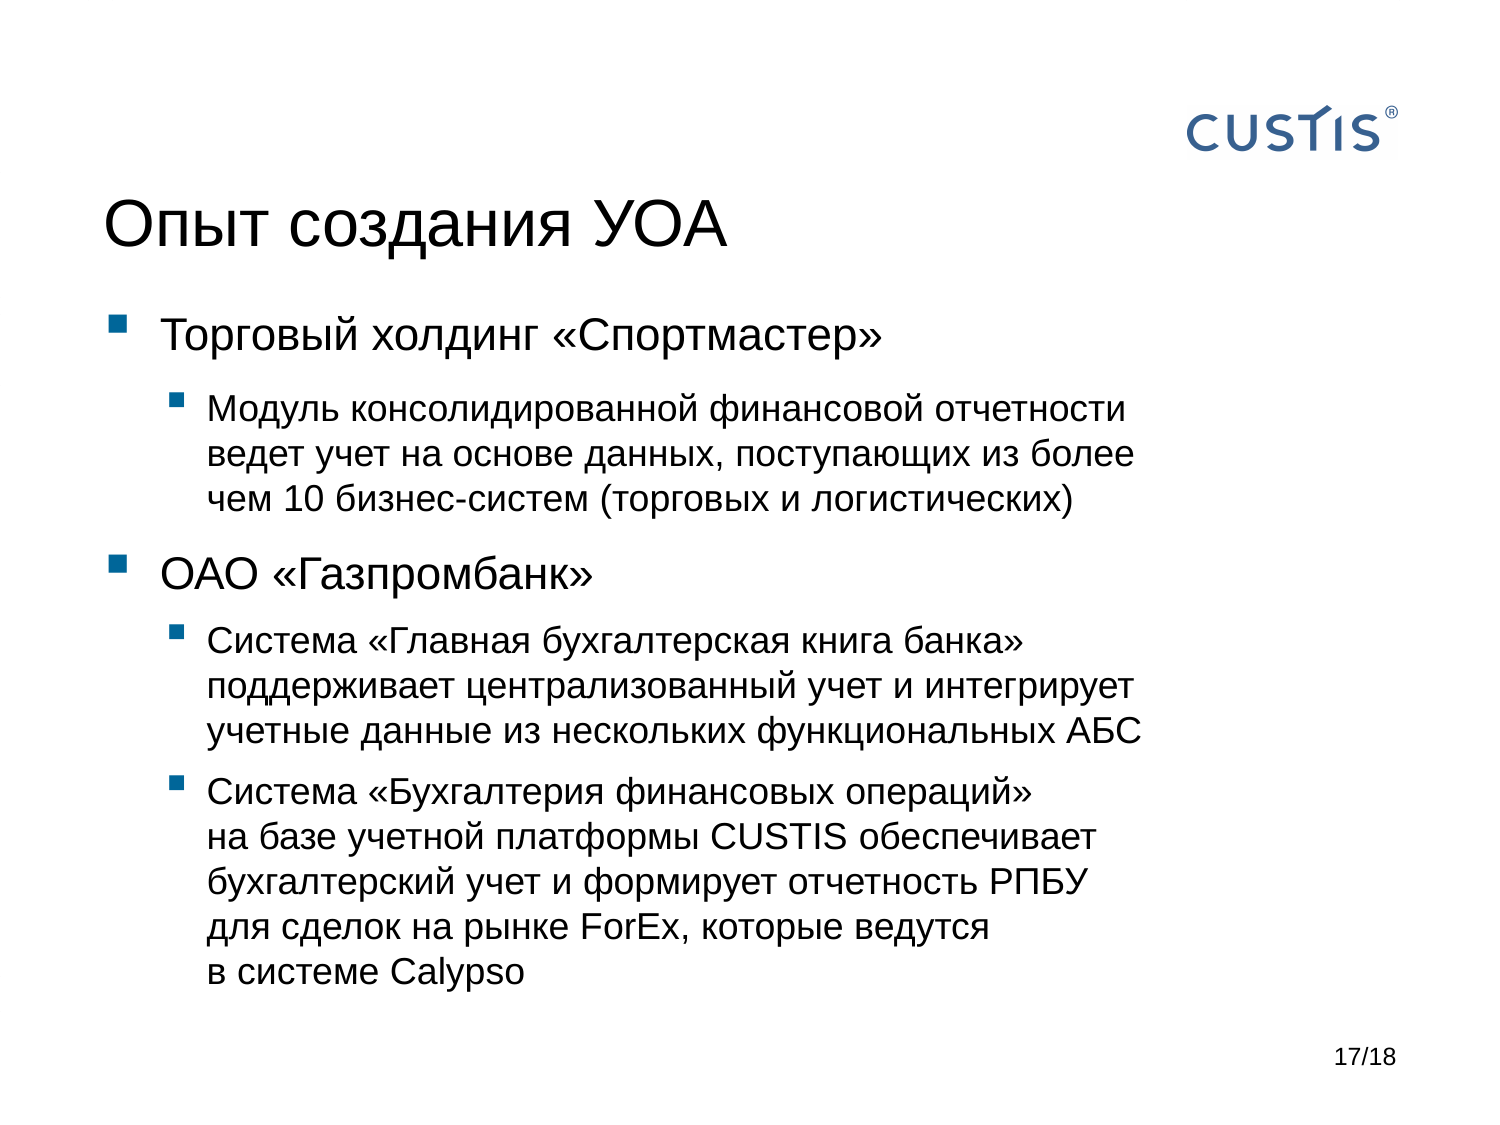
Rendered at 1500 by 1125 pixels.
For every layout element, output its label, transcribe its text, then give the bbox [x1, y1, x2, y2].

list Торговый холдинг «Спортмастер» Модуль консолидированной финансовой отчетности ведет учет на основе данных, поступающих из более чем 10 бизнес-систем (торговых и логистических) ОАО «Газпромбанк» Система «Главная бухгалтерская книга банка» поддерживает централизованный учет и интегрирует учетные данные из нескольких функциональных АБС Система «Бухгалтерия финансовых операций» на базе учетной платформы CUSTIS обеспечивает бухгалтерский учет и формирует отчетность РПБУ для сделок на рынке ForEx, которые ведутся в системе Calypso [88, 296, 1187, 1012]
picture [1187, 105, 1398, 160]
title Опыт создания УОА [88, 172, 1187, 279]
slide_number 17/18 [1249, 1034, 1412, 1078]
